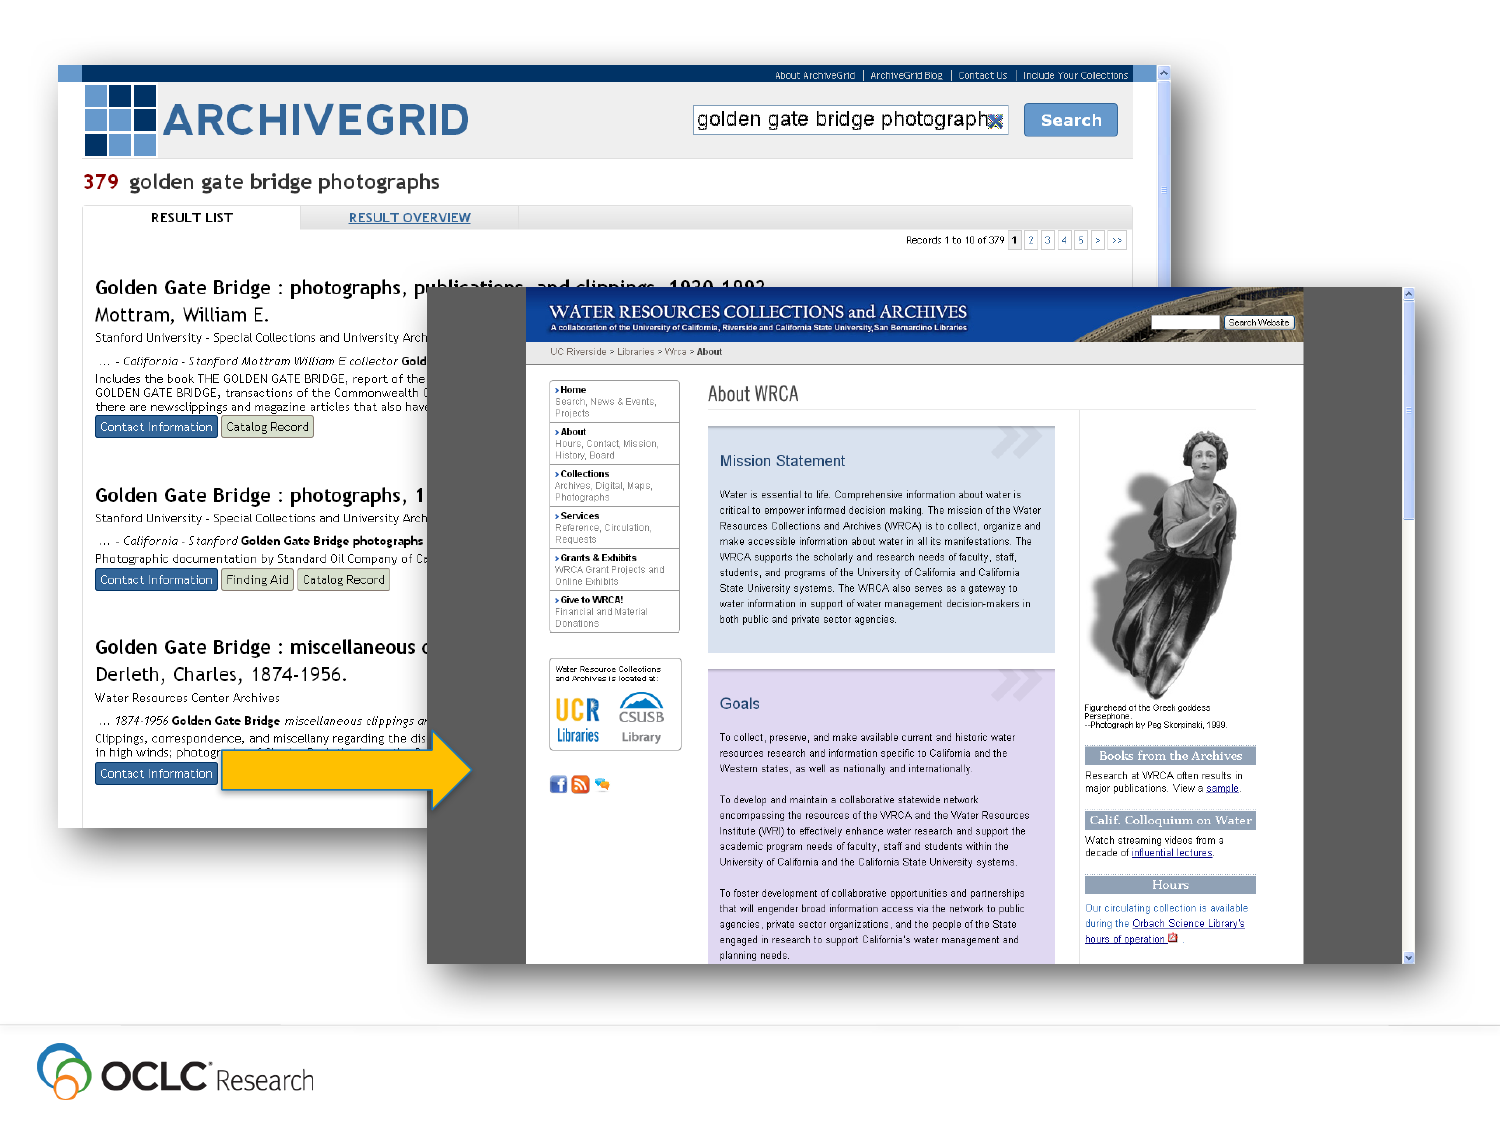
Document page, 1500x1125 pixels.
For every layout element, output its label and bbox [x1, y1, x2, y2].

picture [58, 65, 1416, 965]
picture [37, 1043, 313, 1100]
